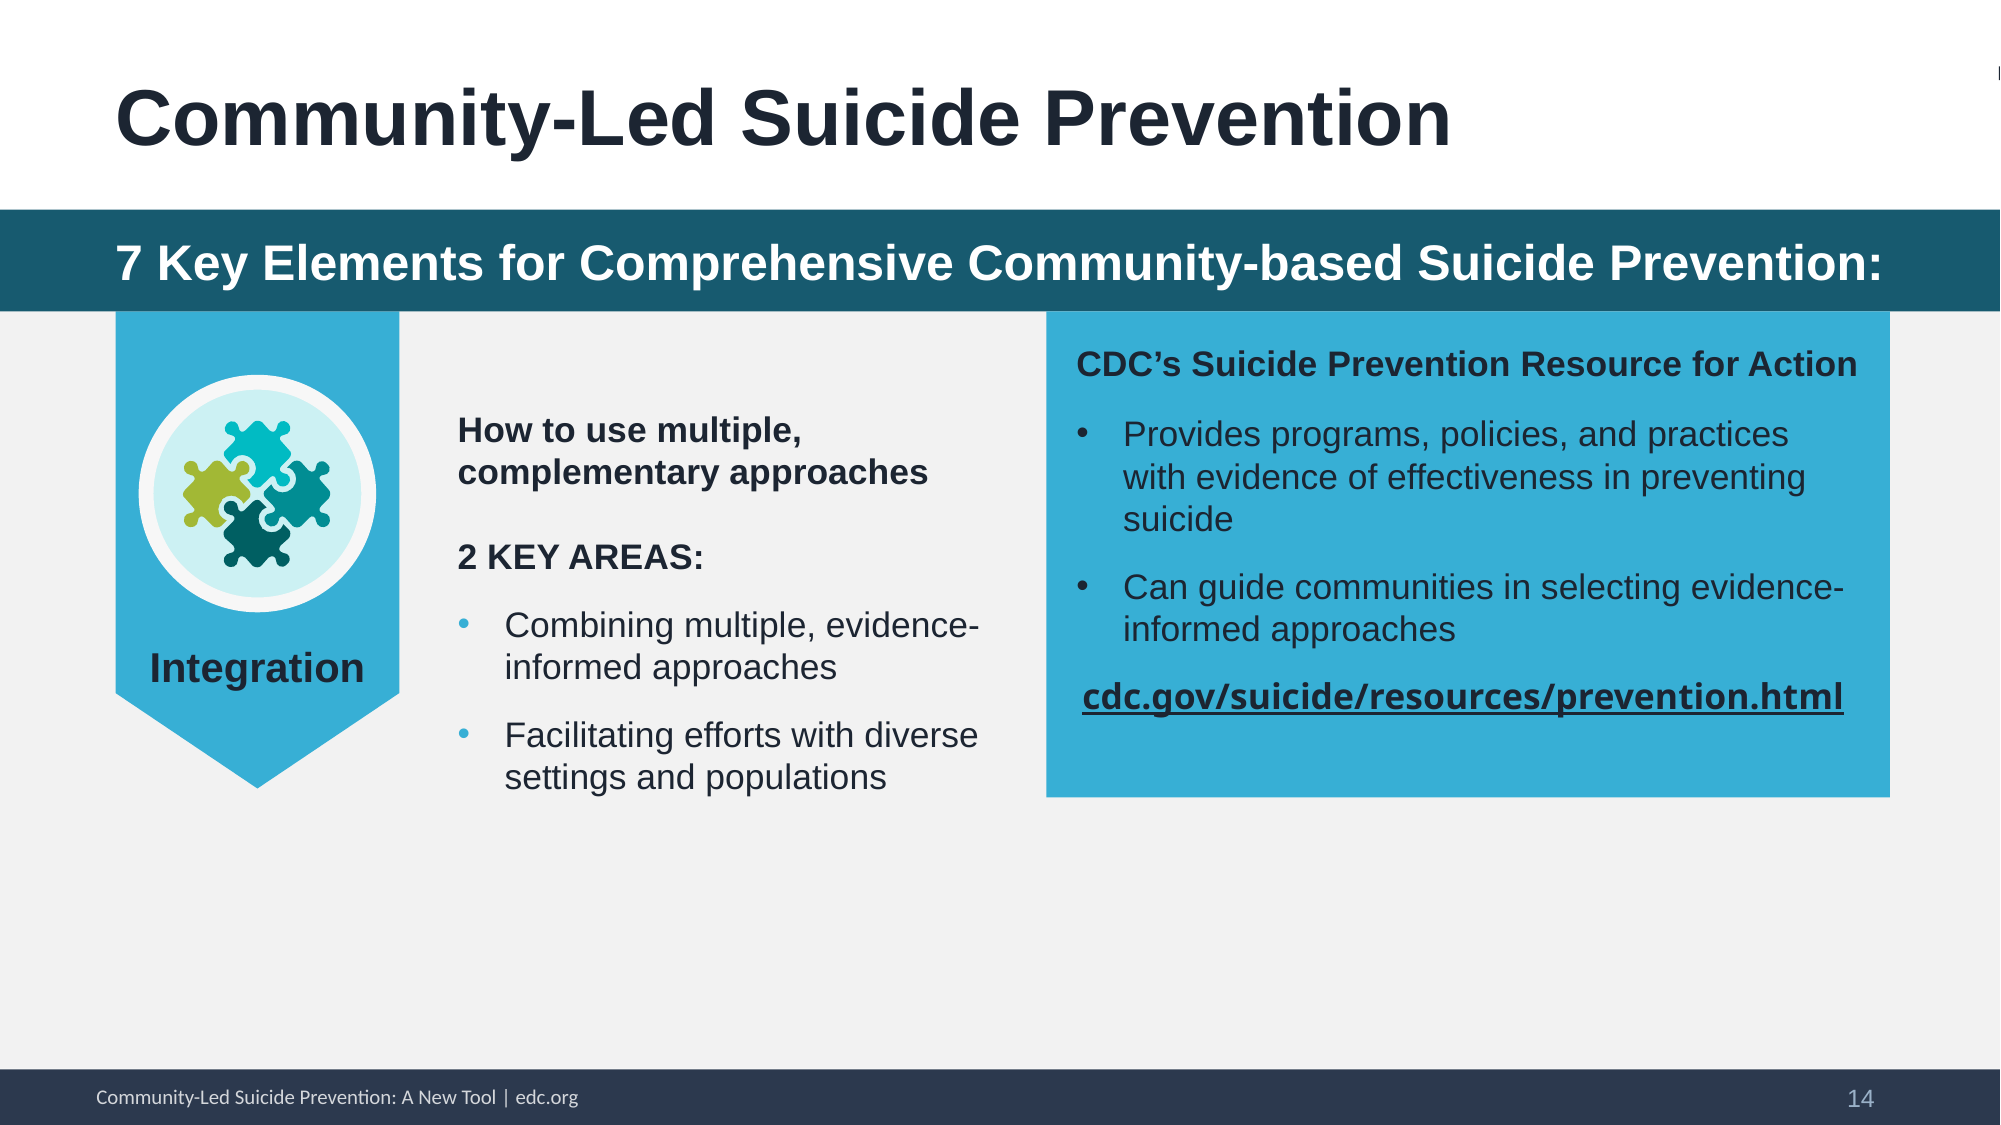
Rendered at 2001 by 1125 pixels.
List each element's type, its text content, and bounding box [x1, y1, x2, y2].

picture [138, 374, 377, 613]
text_box Integration [115, 633, 400, 699]
slide_number 14 [1440, 1067, 1890, 1125]
text_box 7 Key Elements for Comprehensive Community-based Suicide Prevention: [100, 222, 1924, 298]
text_box CDC’s Suicide Prevention Resource for Action Provides programs, policies, and practices with evidence of effectiveness in preventing suicide Can guide communities in selecting evidence-informed approaches cdc.gov/suicide/resources/prevention.html [1045, 310, 1891, 798]
title Community-Led Suicide Prevention [100, 69, 1901, 169]
text_box [114, 312, 401, 694]
text_box [122, 699, 393, 790]
footer Community-Led Suicide Prevention: A New Tool | edc.org [0, 1067, 675, 1125]
text_box [0, 312, 2000, 1070]
text_box How to use multiple, complementary approaches 2 KEY AREAS: Combining multiple, evidence-informed approaches Facilitating efforts with diverse settings and populations [442, 399, 1054, 805]
text_box [0, 209, 2000, 312]
